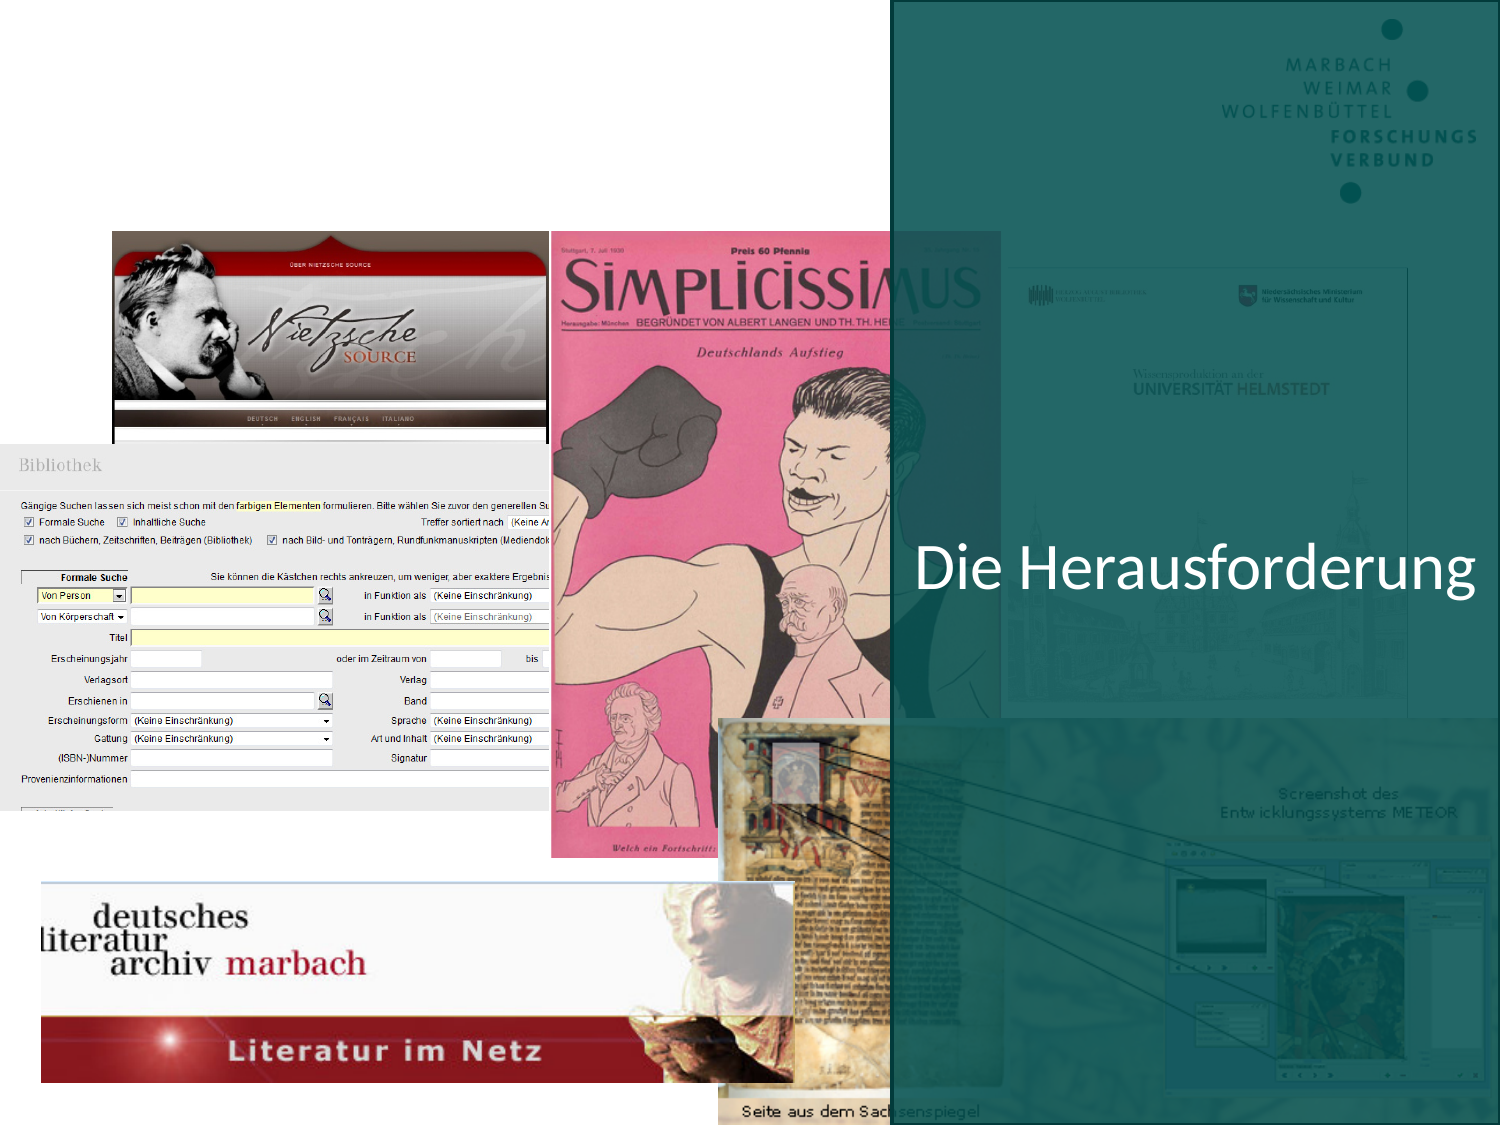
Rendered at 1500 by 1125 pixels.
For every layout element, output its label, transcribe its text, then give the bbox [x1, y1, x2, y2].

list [111, 231, 547, 442]
text_box Die Herausforderung [890, 0, 1500, 718]
picture [1222, 18, 1476, 204]
picture [0, 231, 1500, 1125]
